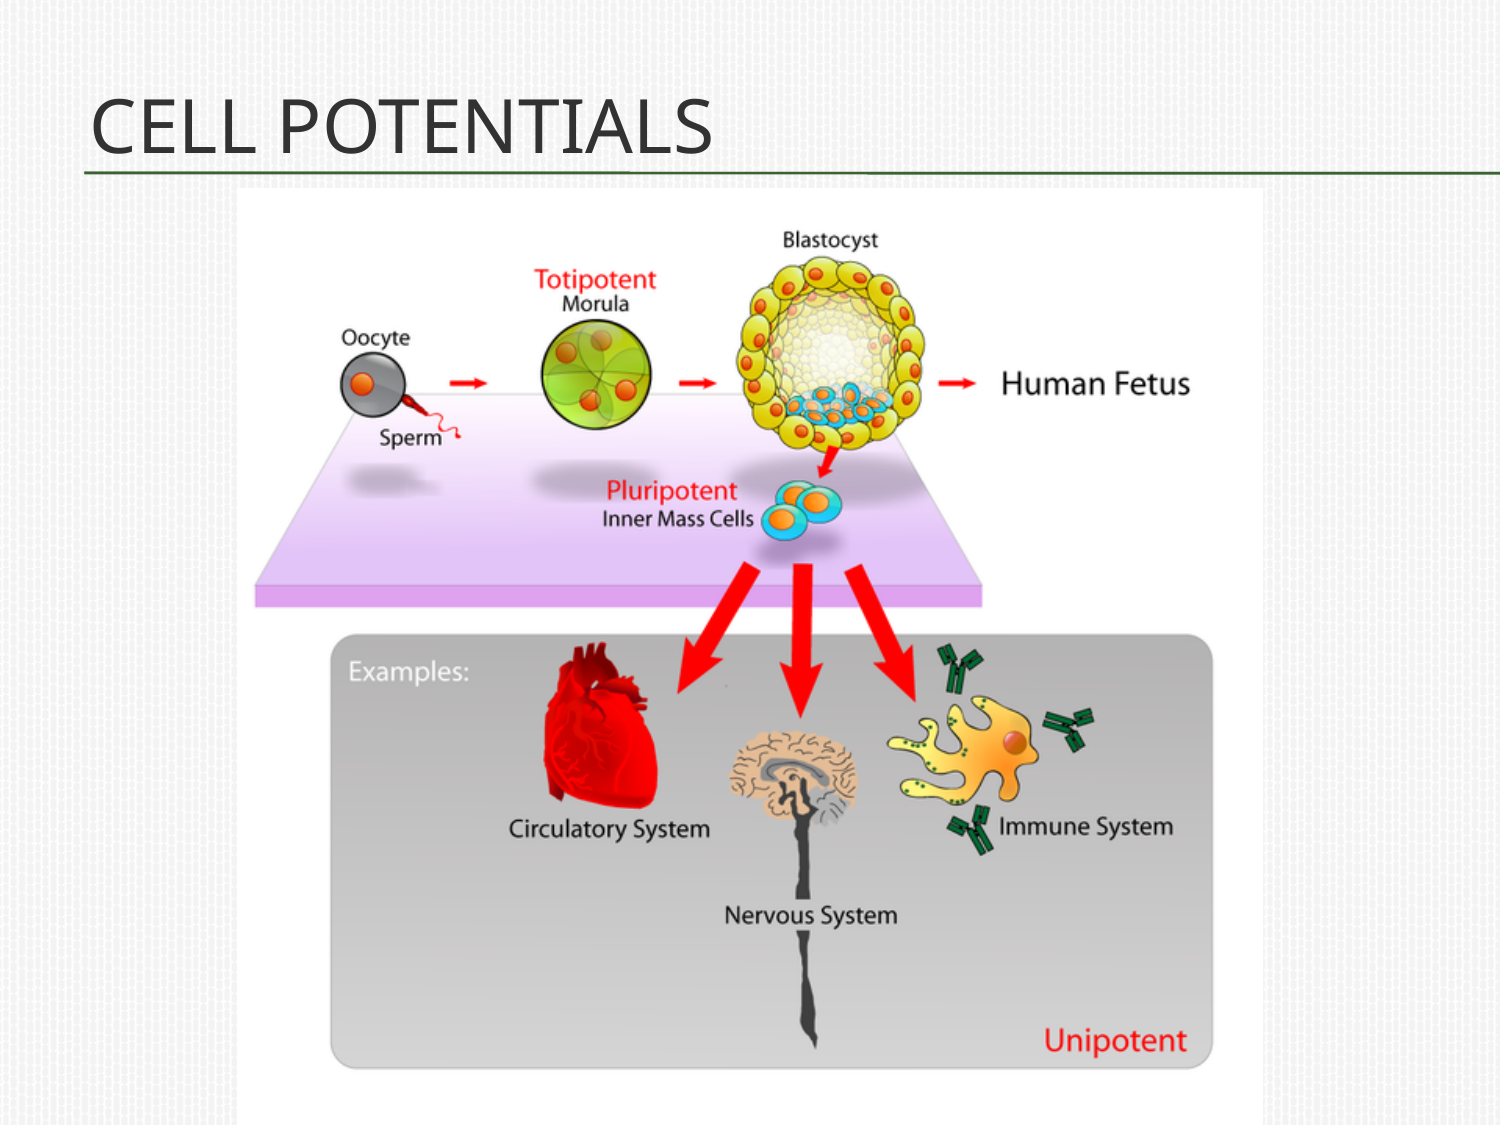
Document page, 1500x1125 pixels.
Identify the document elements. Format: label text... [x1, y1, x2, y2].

title Cell potentials [75, 54, 1500, 193]
picture [237, 188, 1263, 1125]
